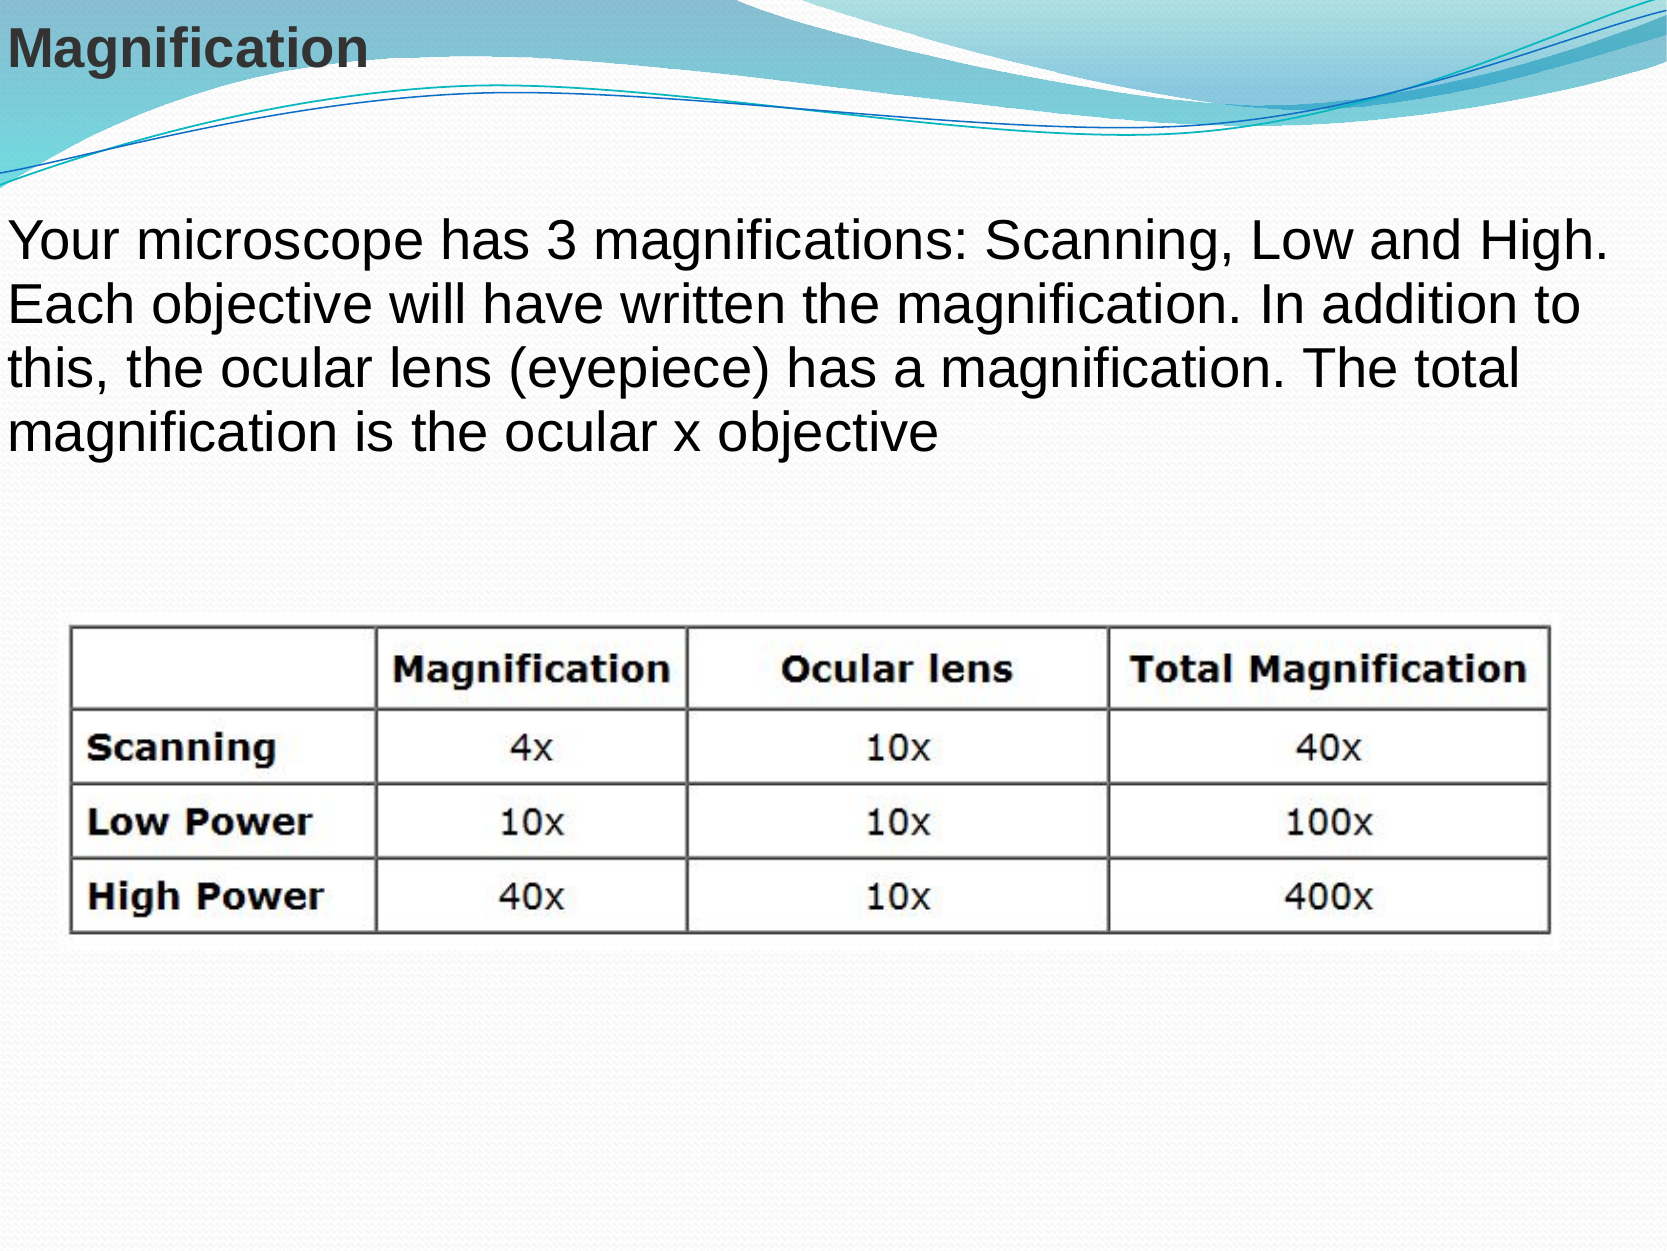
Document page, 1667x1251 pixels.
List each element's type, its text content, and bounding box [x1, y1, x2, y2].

picture [58, 612, 1559, 951]
title Magnification Your microscope has 3 magnifications: Scanning, Low and High. Each objective will have written the magnification. In addition to this, the ocular lens (eyepiece) has a magnification. The total magnification is the ocular x objective [7, 16, 1612, 473]
